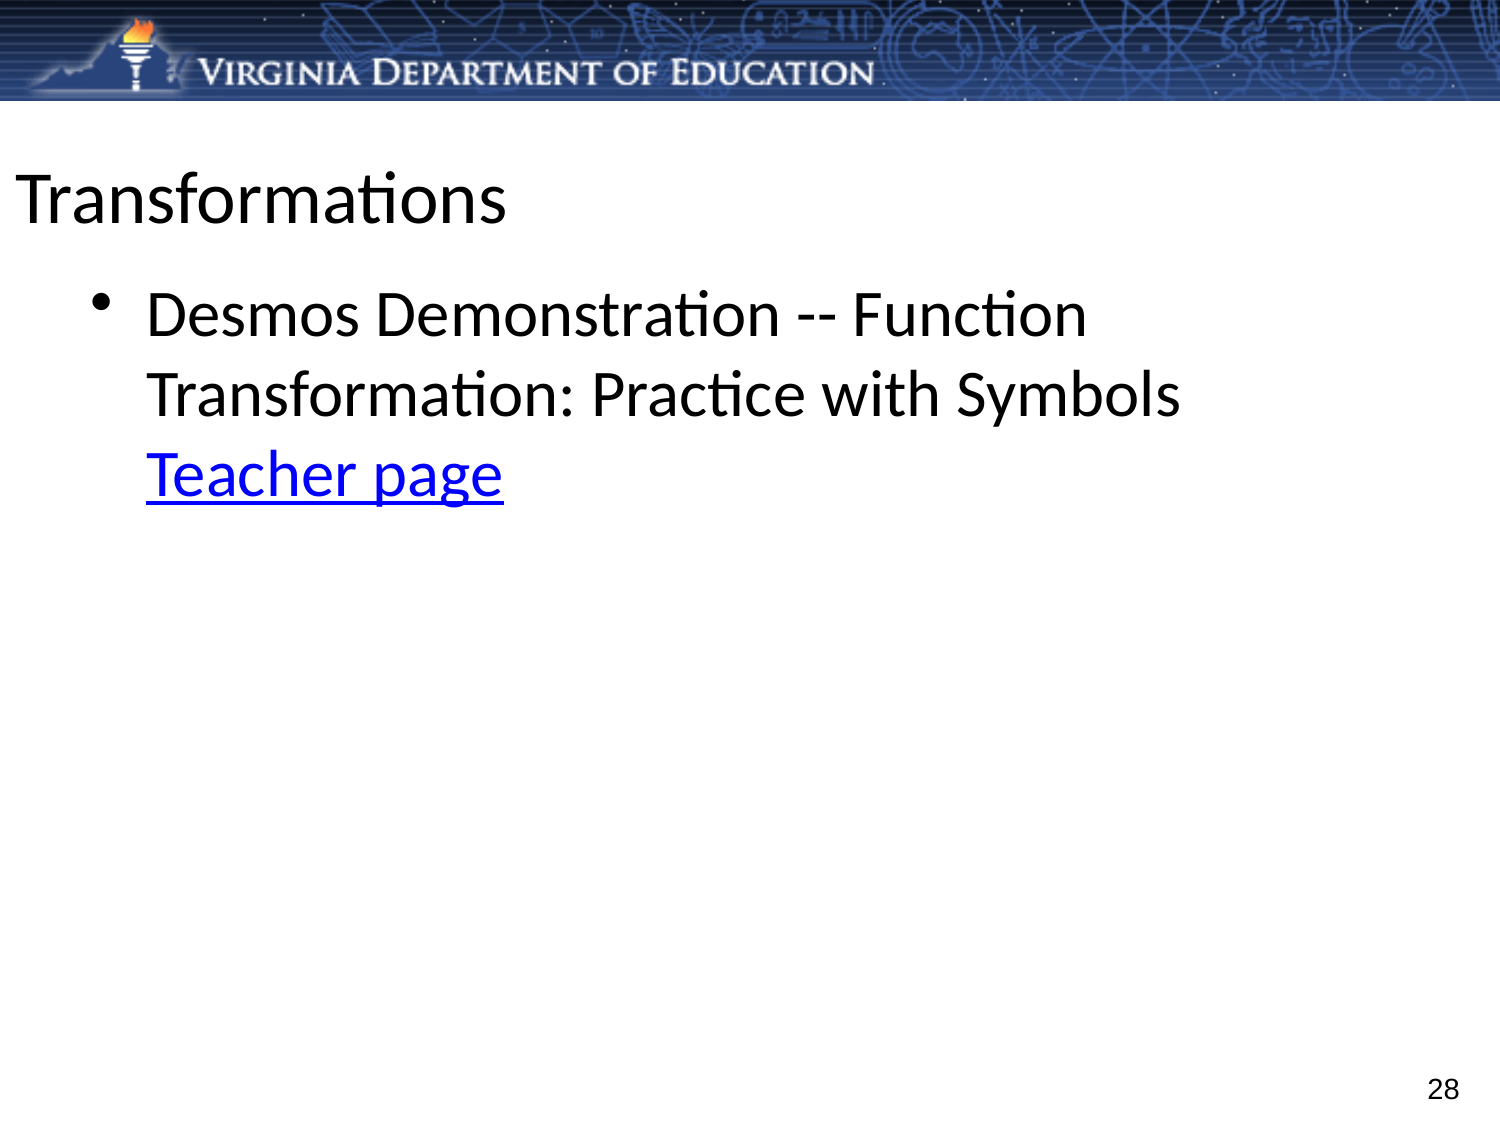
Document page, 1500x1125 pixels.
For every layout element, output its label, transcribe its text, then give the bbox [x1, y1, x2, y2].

slide_number 28 [1124, 1062, 1476, 1125]
list Desmos Demonstration -- Function Transformation: Practice with Symbols Teacher page [74, 262, 1426, 1006]
picture [0, 0, 1500, 101]
title Transformations [0, 99, 1351, 288]
